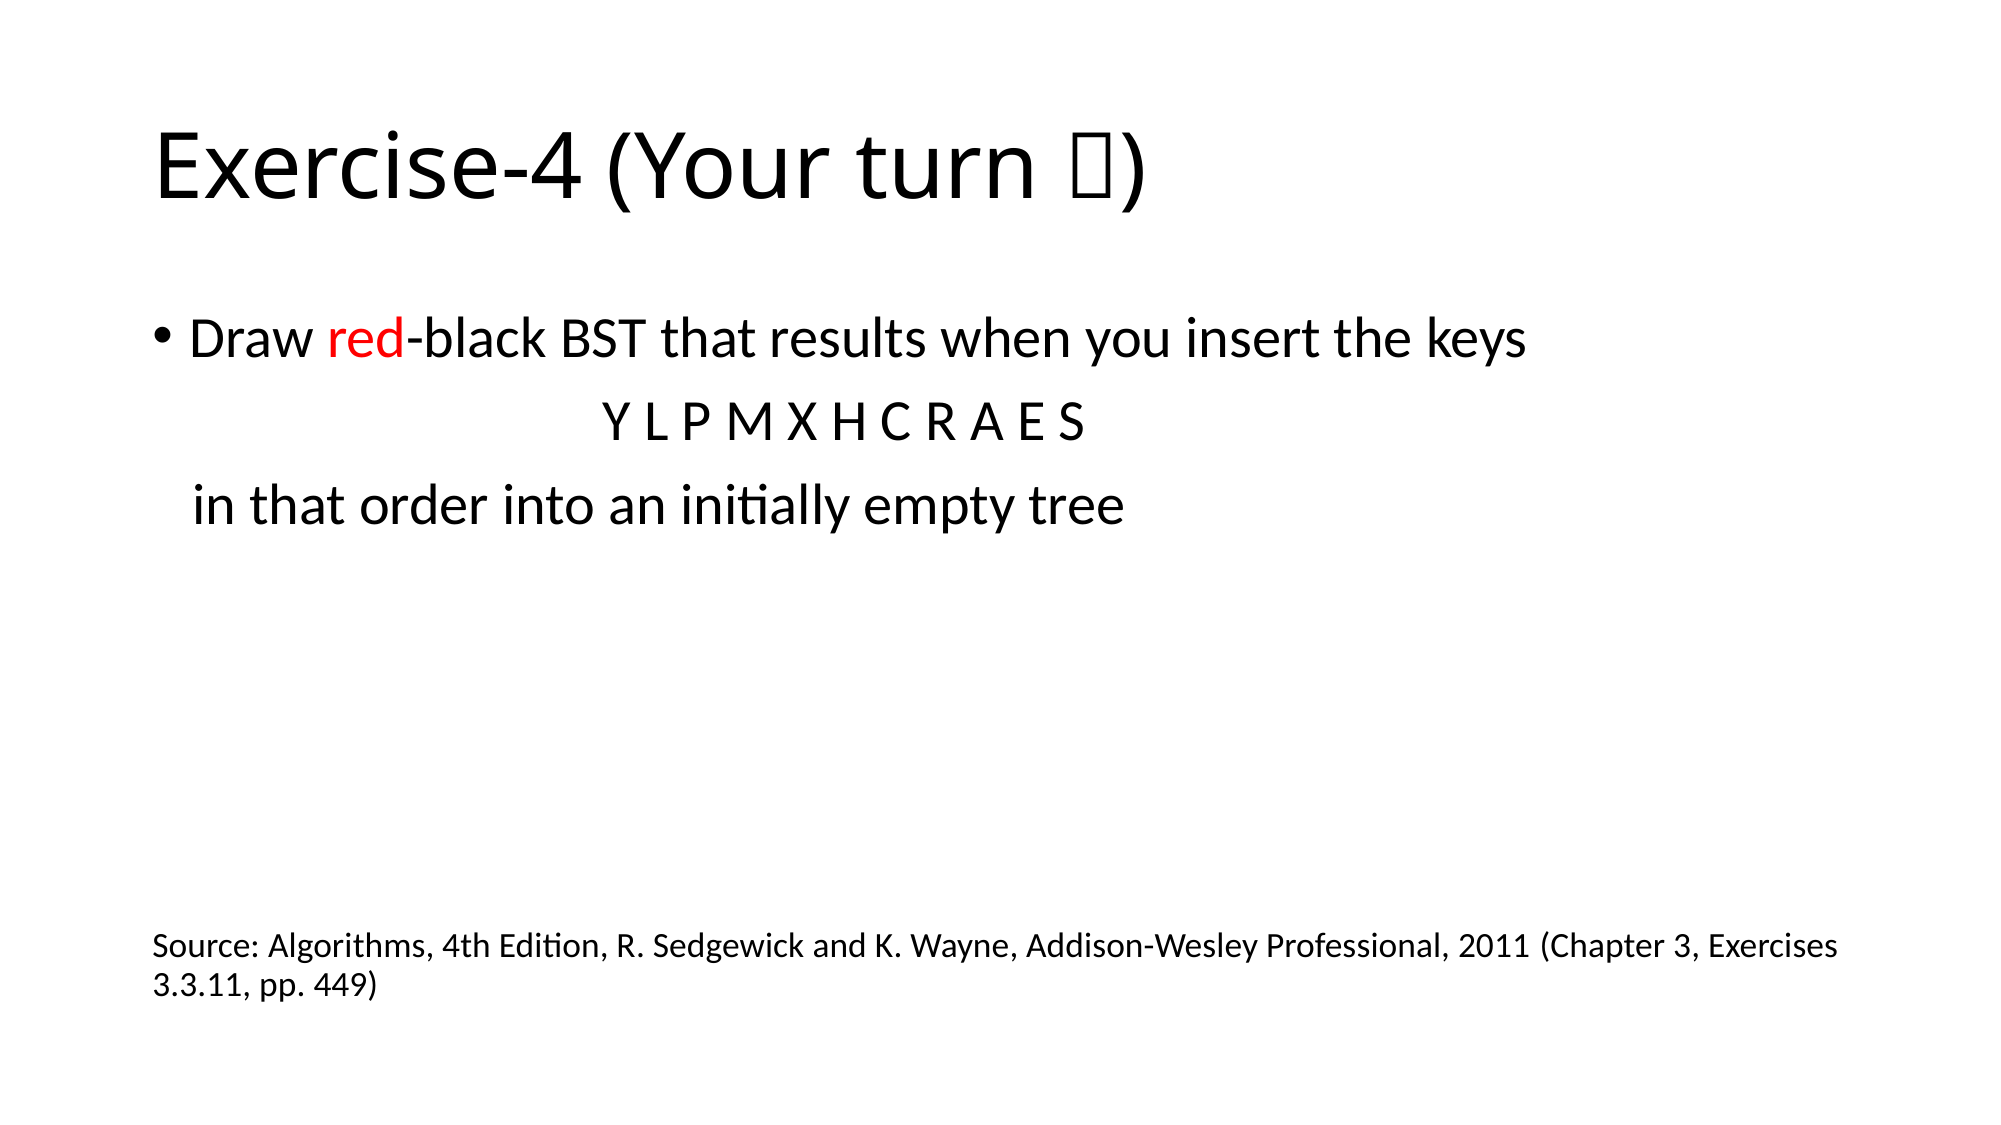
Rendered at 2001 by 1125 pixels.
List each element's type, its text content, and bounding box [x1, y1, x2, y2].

list Draw red-black BST that results when you insert the keys Y L P M X H C R A E S in that order into an initially empty tree Source: Algorithms, 4th Edition, R. Sedgewick and K. Wayne, Addison-Wesley Professional, 2011 (Chapter 3, Exercises 3.3.11, pp. 449) [137, 299, 1863, 1014]
title Exercise-4 (Your turn ) [137, 59, 1863, 278]
